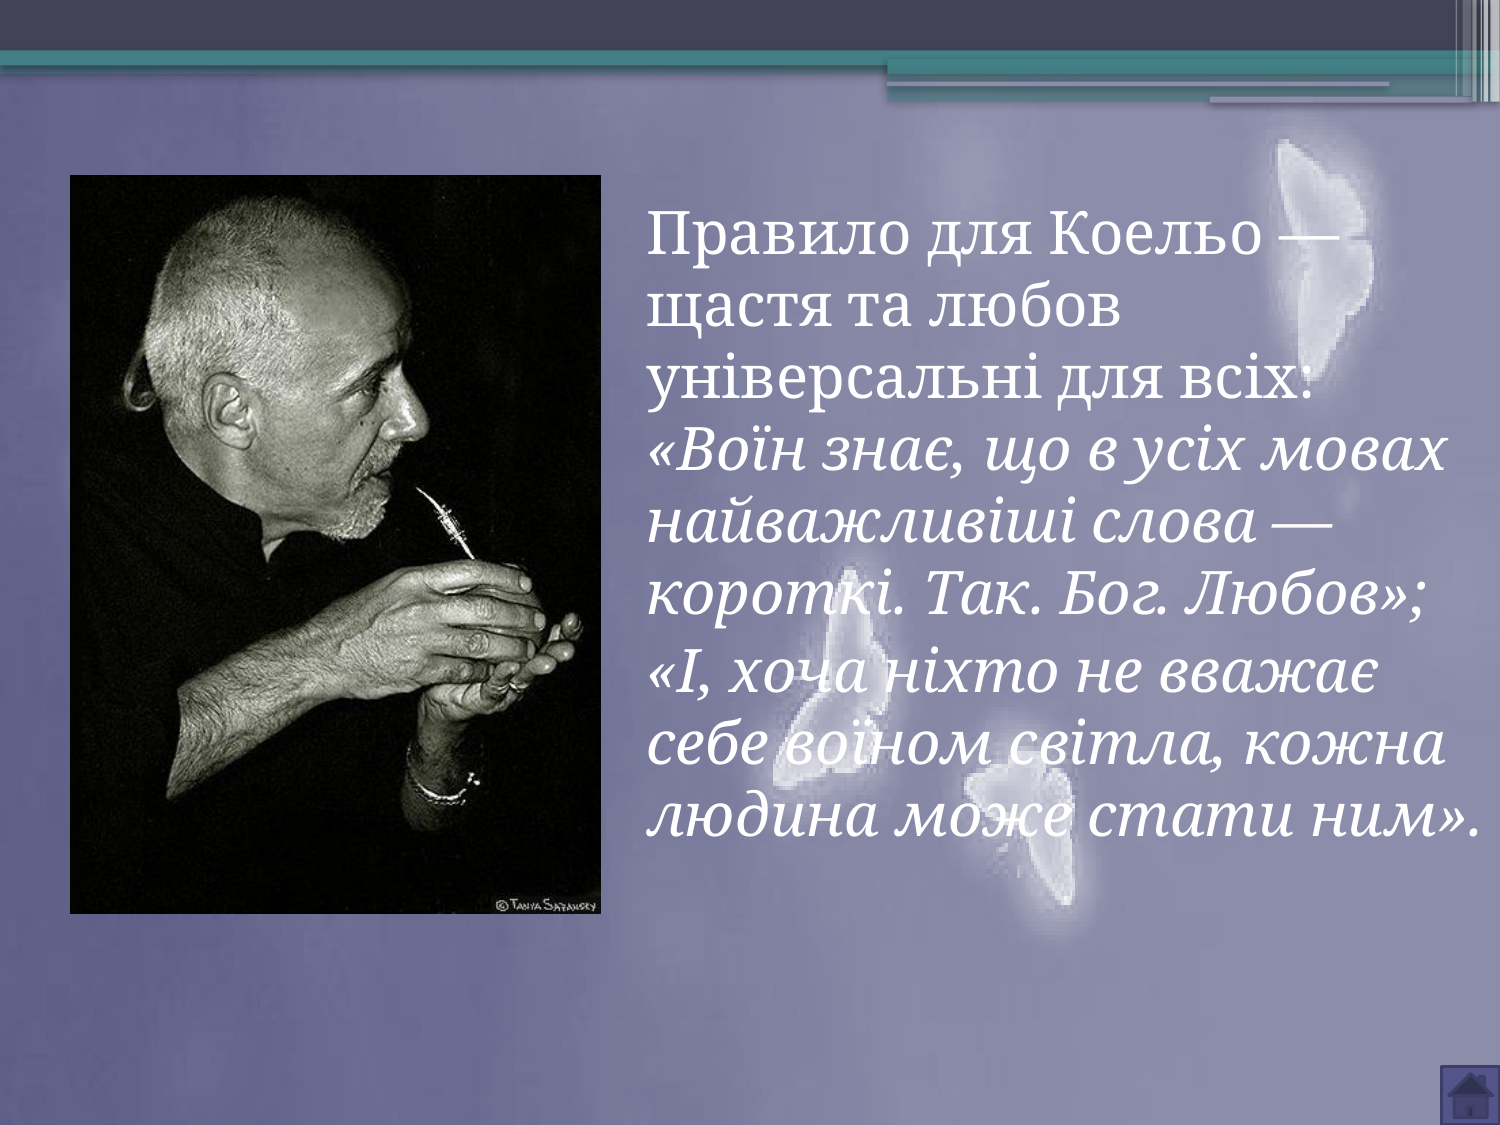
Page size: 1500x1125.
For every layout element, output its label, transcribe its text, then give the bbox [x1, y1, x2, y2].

text_box [1440, 1065, 1500, 1125]
list Правило для Коельо — щастя та любов універсальні для всіх: «Воїн знає, що в усіх мовах найважливіші слова — короткі. Так. Бог. Любов»; «І, хоча ніхто не вважає себе воїном світла, кожна людина може стати ним». [607, 187, 1500, 903]
picture [70, 175, 602, 915]
